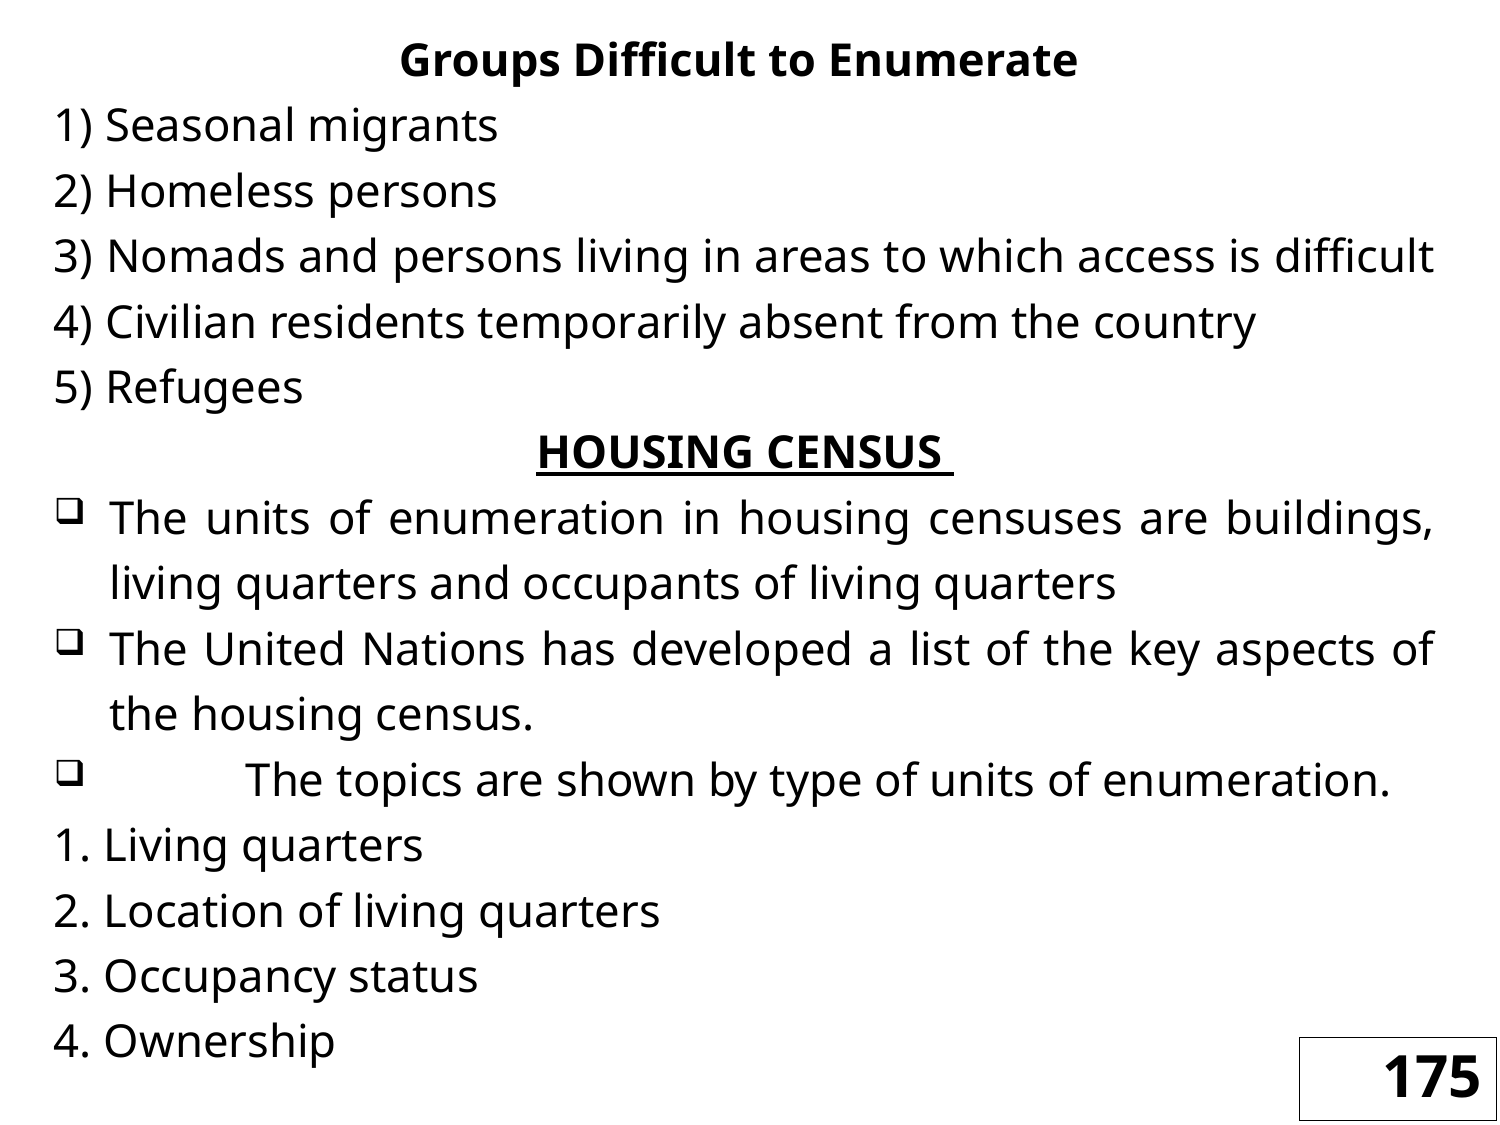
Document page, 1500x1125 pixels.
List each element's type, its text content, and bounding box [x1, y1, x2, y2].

list Groups Difficult to Enumerate 1) Seasonal migrants 2) Homeless persons 3) Nomads and persons living in areas to which access is difficult 4) Civilian residents temporarily absent from the country 5) Refugees HOUSING CENSUS The units of enumeration in housing censuses are buildings, living quarters and occupants of living quarters The United Nations has developed a list of the key aspects of the housing census. The topics are shown by type of units of enumeration. 1. Living quarters 2. Location of living quarters 3. Occupancy status 4. Ownership [39, 12, 1452, 1097]
slide_number 175 [1299, 1037, 1497, 1121]
